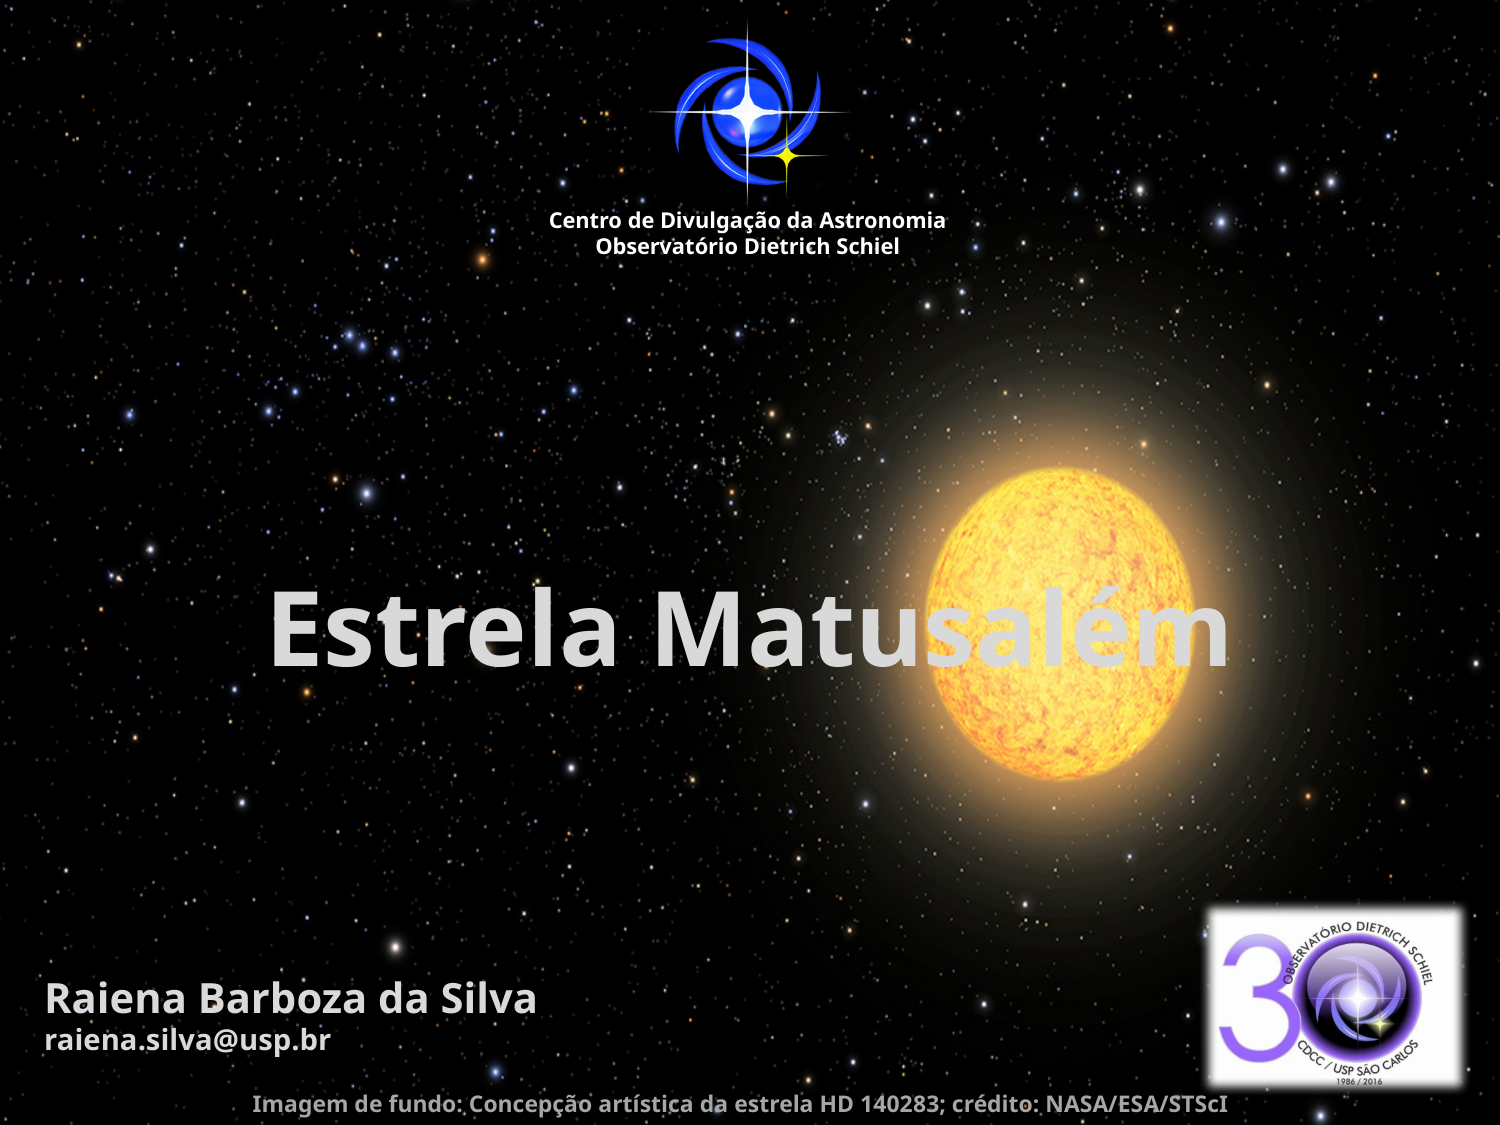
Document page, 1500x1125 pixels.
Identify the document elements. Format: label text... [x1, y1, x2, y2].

text_box Centro de Divulgação da Astronomia Observatório Dietrich Schiel [415, 198, 1081, 267]
text_box Imagem de fundo: Concepção artística da estrela HD 140283; crédito: NASA/ESA/STScI [0, 1082, 1494, 1125]
text_box Raiena Barboza da Silva raiena.silva@usp.br [29, 964, 597, 1082]
picture [0, 0, 1500, 1125]
text_box Estrela Matusalém [24, 522, 1476, 728]
